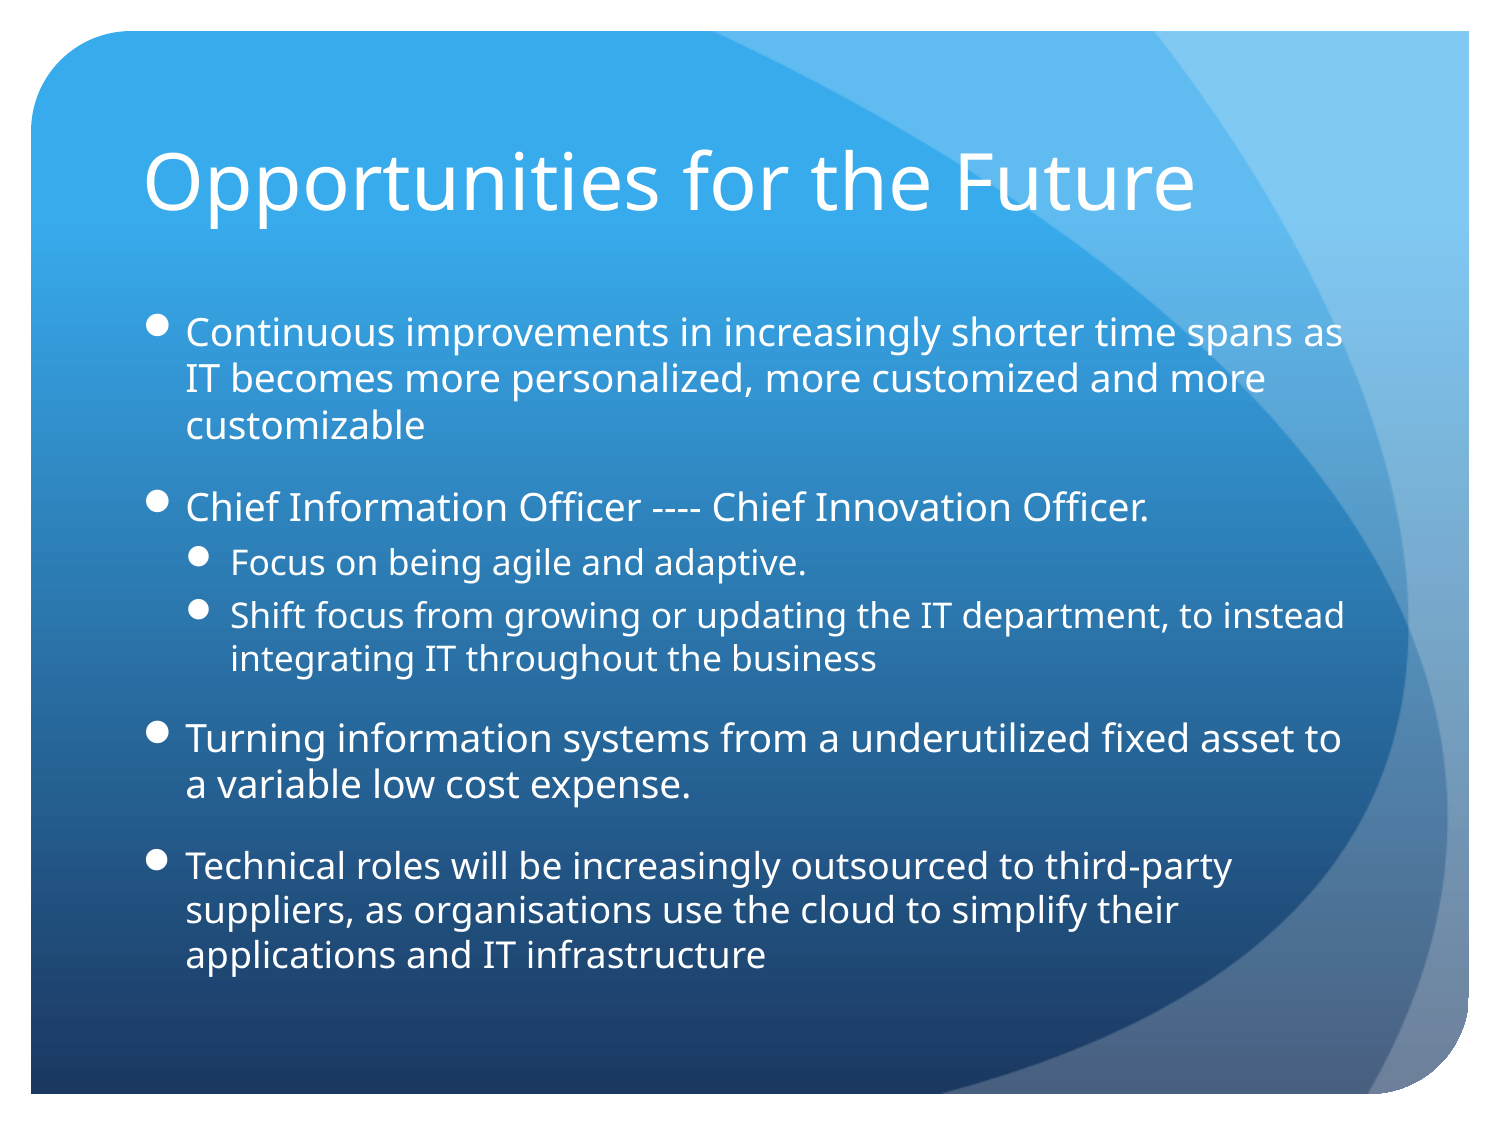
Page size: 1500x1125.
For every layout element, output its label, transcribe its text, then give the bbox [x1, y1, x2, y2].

list Continuous improvements in increasingly shorter time spans as IT becomes more personalized, more customized and more customizable Chief Information Officer ---- Chief Innovation Officer. Focus on being agile and adaptive. Shift focus from growing or updating the IT department, to instead integrating IT throughout the business Turning information systems from a underutilized fixed asset to a variable low cost expense. Technical roles will be increasingly outsourced to third-party suppliers, as organisations use the cloud to simplify their applications and IT infrastructure [127, 299, 1372, 991]
picture [24, 30, 1473, 1094]
title Opportunities for the Future [127, 62, 1372, 234]
